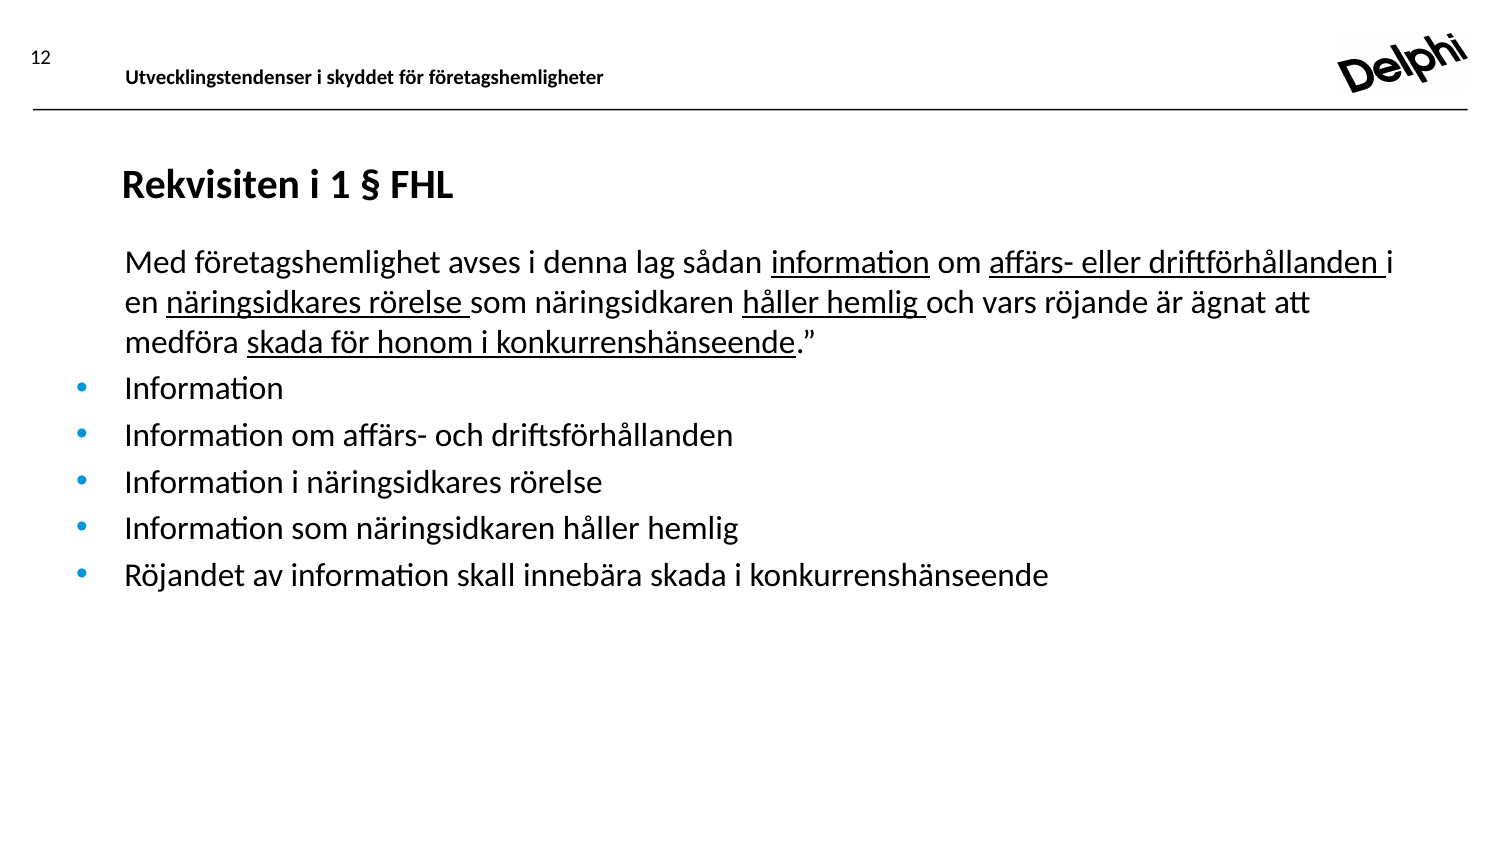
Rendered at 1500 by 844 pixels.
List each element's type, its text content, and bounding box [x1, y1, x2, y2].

picture [1337, 33, 1468, 93]
footer Utvecklingstendenser i skyddet för företagshemligheter [110, 58, 750, 94]
title Rekvisiten i 1 § FHL [106, 131, 1430, 232]
slide_number 12 [29, 43, 88, 73]
list Med företagshemlighet avses i denna lag sådan information om affärs- eller driftförhållanden i en näringsidkares rörelse som näringsidkaren håller hemlig och vars röjande är ägnat att medföra skada för honom i konkurrenshänseende.” Information Information om affärs- och driftsförhållanden Information i näringsidkares rörelse Information som näringsidkaren håller hemlig Röjandet av information skall innebära skada i konkurrenshänseende [61, 232, 1412, 724]
